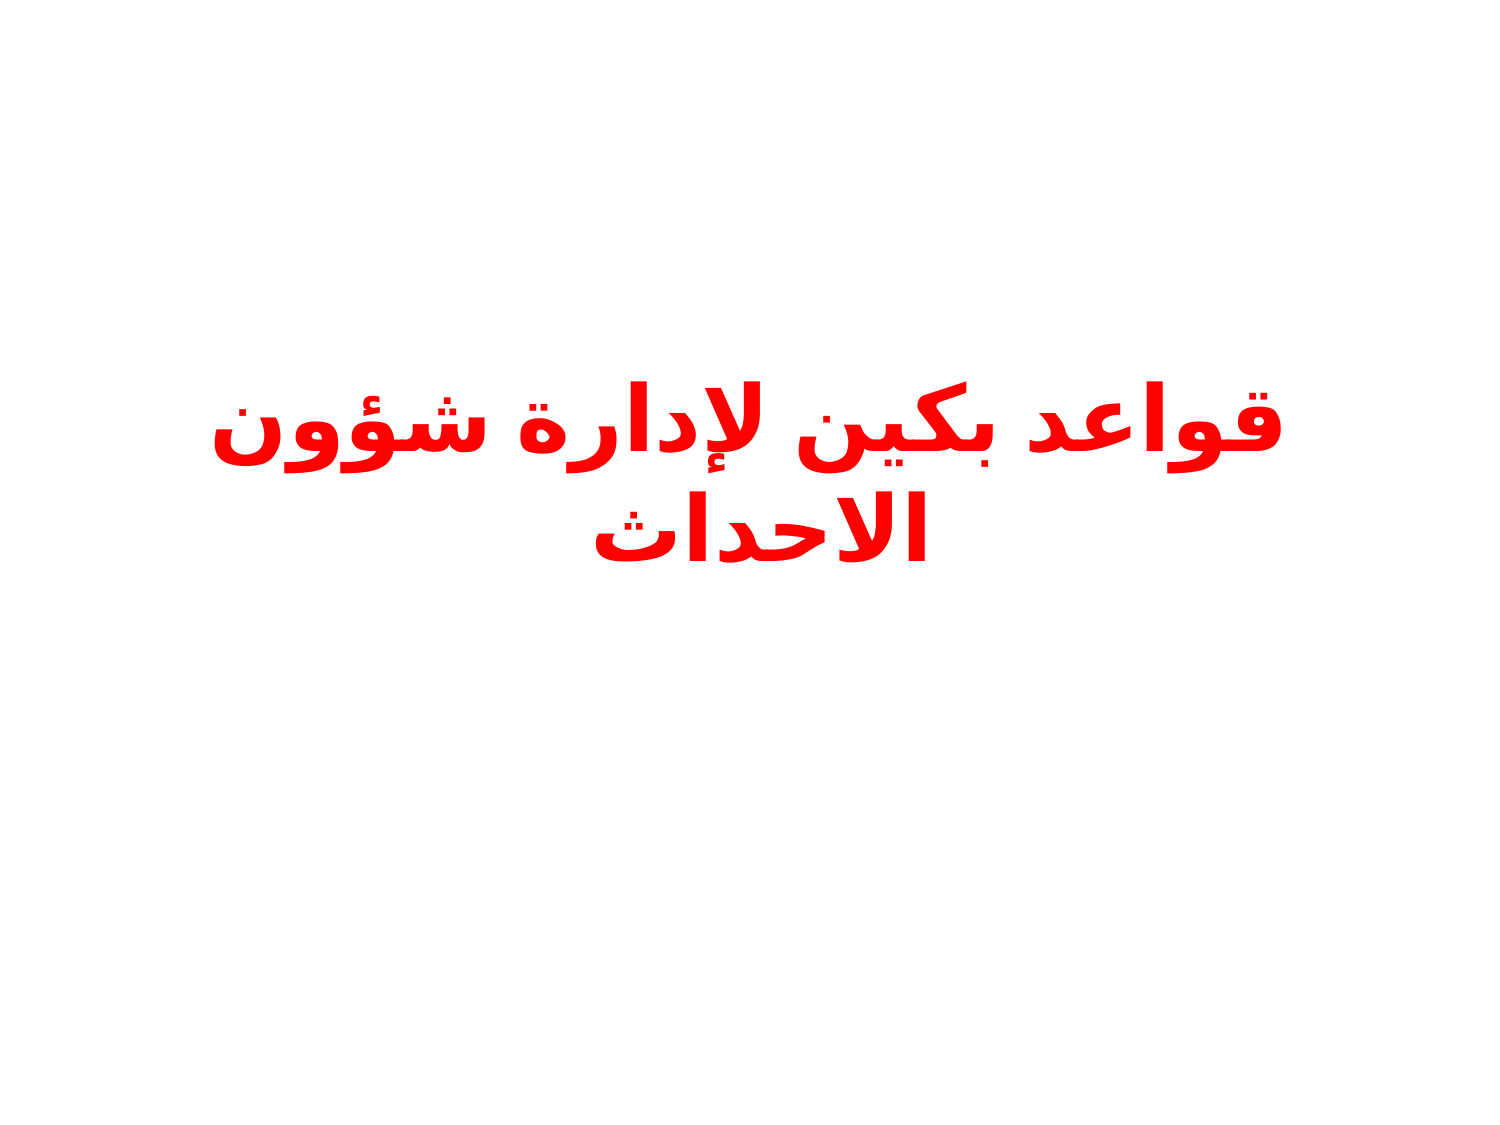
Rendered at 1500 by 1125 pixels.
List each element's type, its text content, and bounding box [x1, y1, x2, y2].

title قواعد بكين لإدارة شؤون الاحداث [112, 349, 1388, 591]
